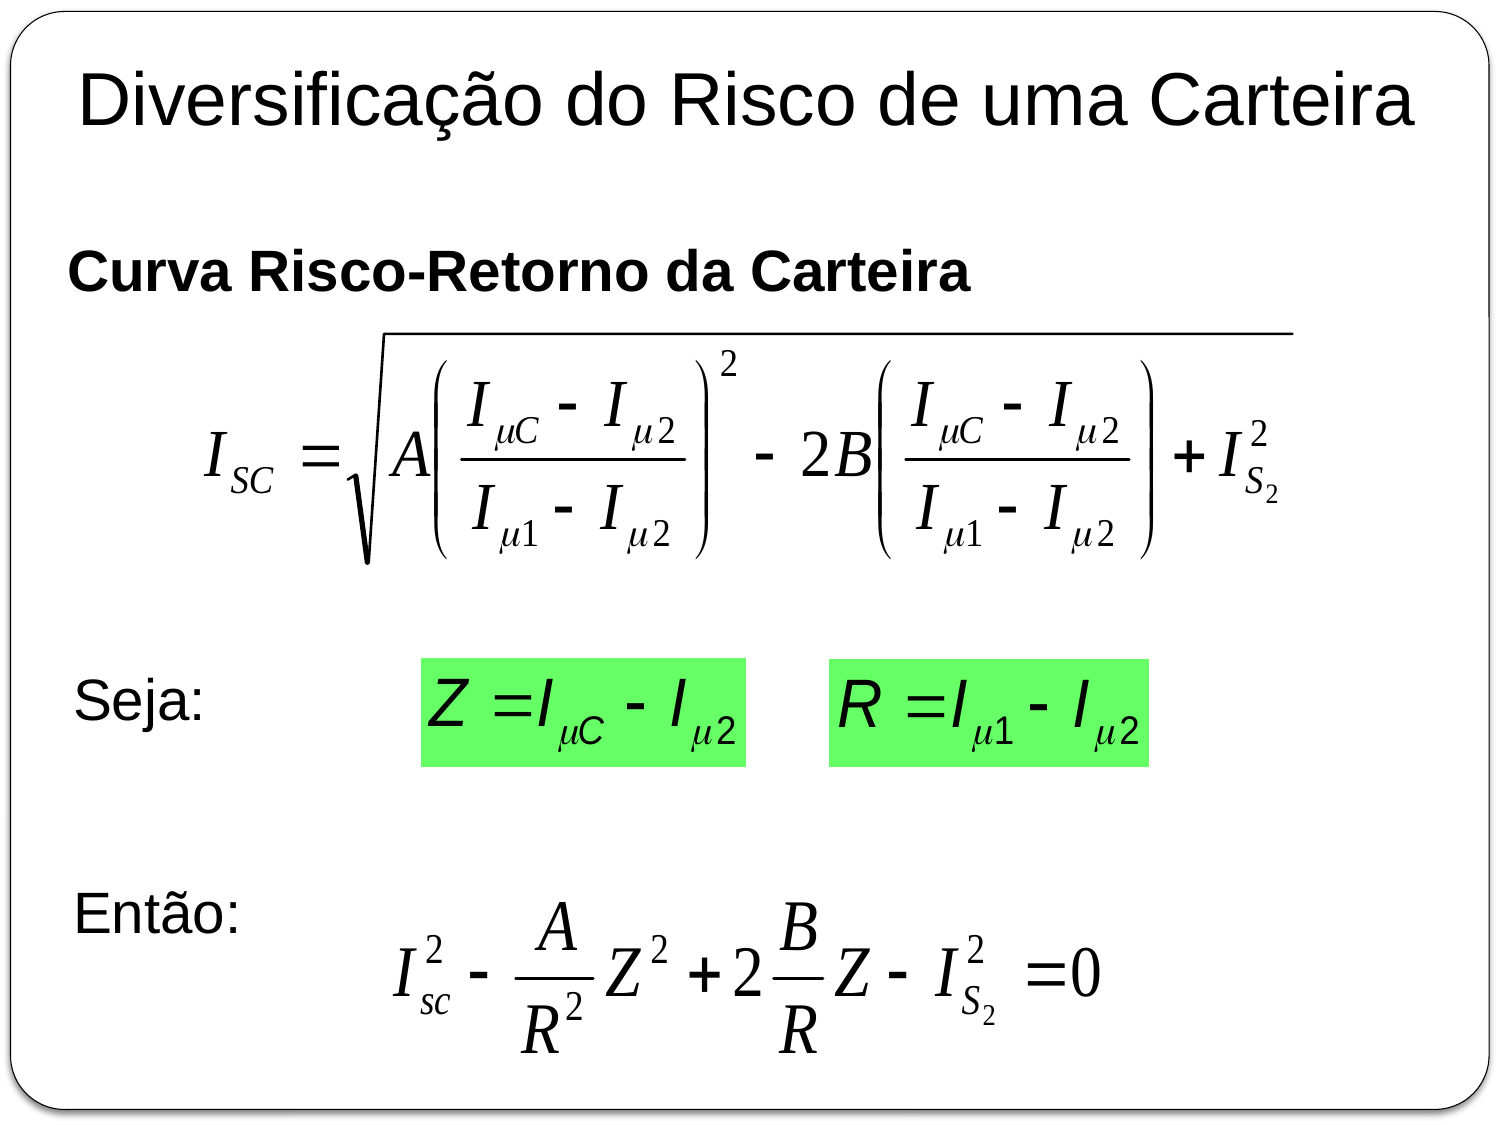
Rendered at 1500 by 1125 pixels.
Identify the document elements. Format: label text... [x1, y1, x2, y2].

text_box Seja: [58, 655, 259, 740]
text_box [192, 319, 1306, 578]
text_box Diversificação do Risco de uma Carteira [50, 60, 1444, 130]
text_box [381, 881, 1115, 1070]
text_box Então: [58, 867, 259, 953]
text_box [829, 658, 1150, 768]
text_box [420, 658, 747, 768]
text_box Curva Risco-Retorno da Carteira [52, 218, 1439, 311]
